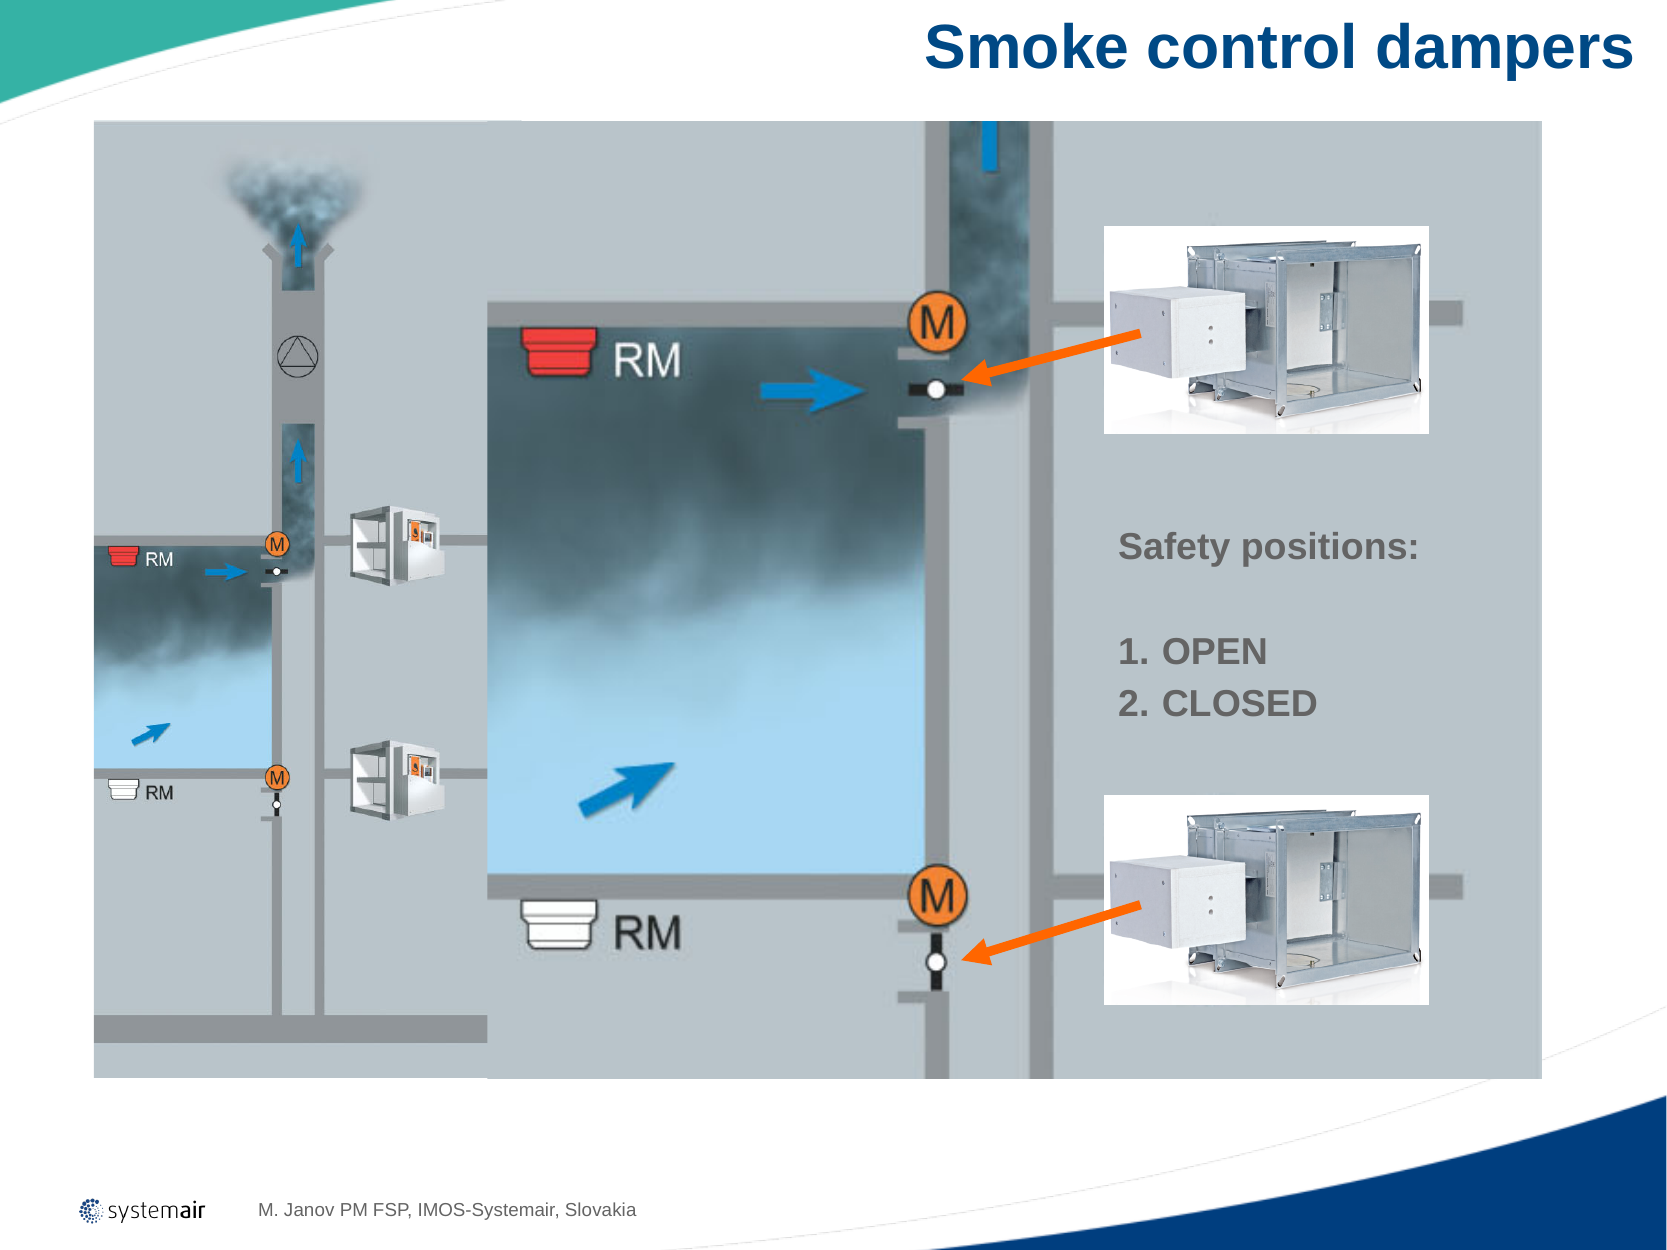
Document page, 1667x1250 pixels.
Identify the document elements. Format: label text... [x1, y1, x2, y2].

list M. Janov PM FSP, IMOS-Systemair, Slovakia [258, 1199, 928, 1223]
title Smoke control dampers [384, 0, 1637, 94]
picture [0, 0, 1667, 1250]
